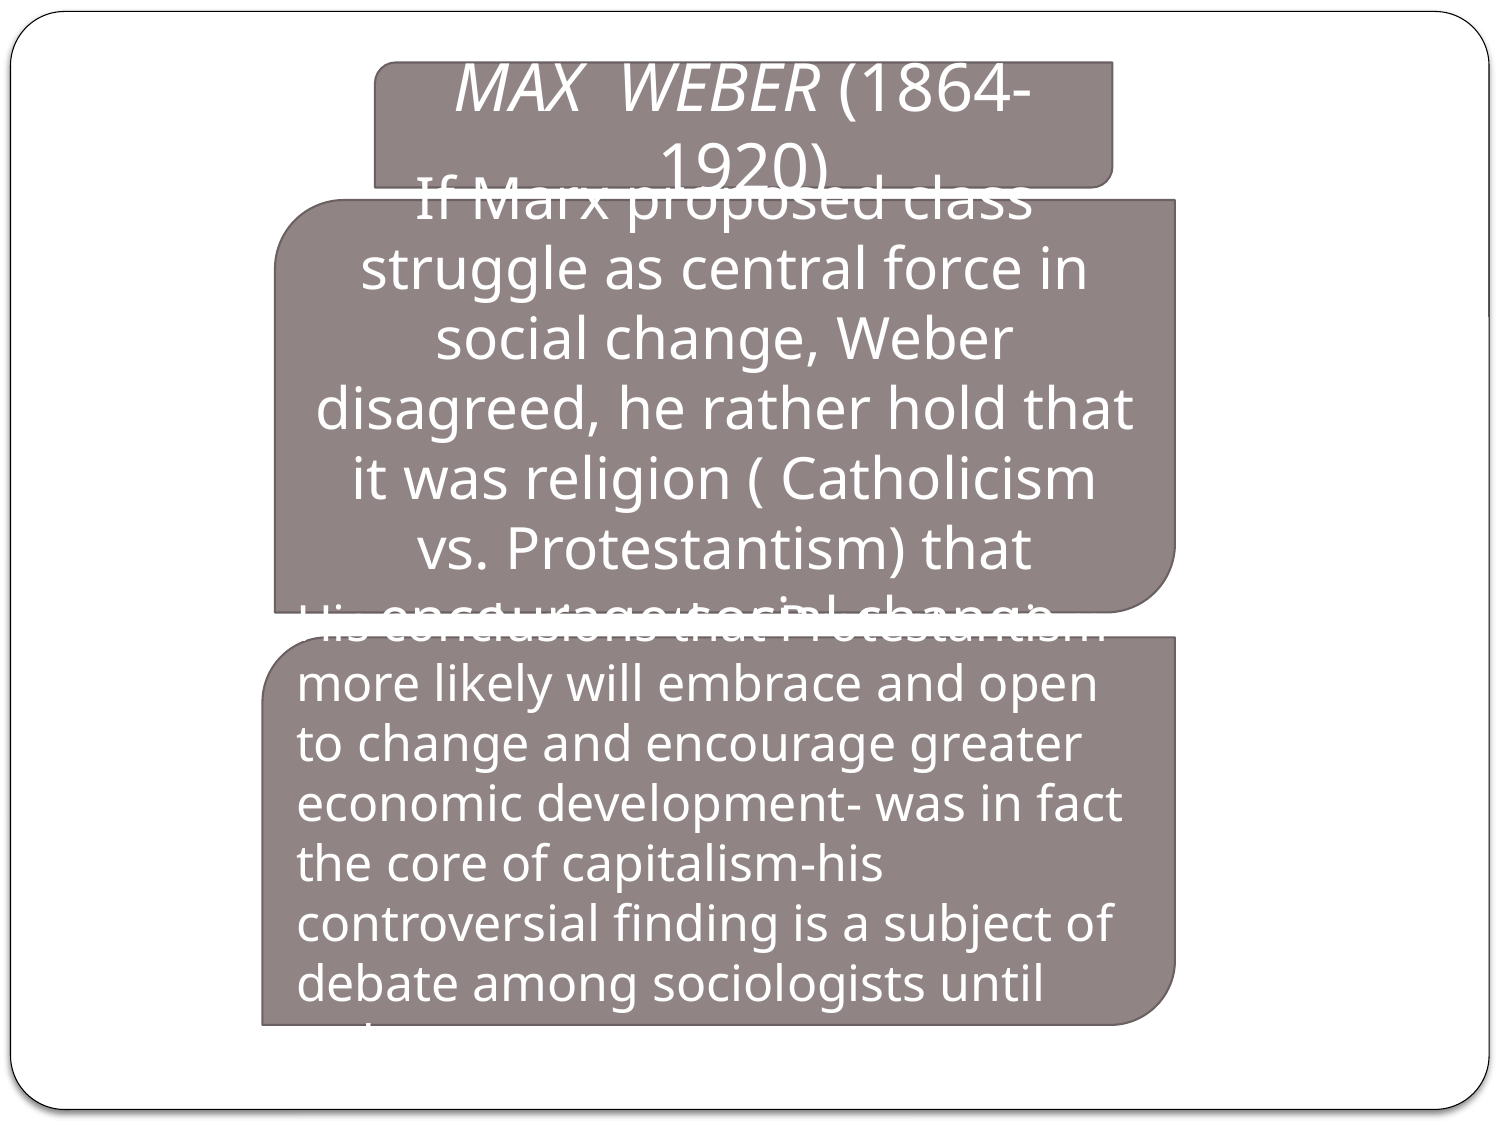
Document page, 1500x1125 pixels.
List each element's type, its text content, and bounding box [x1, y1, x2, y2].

text_box His conclusions that Protestantism more likely will embrace and open to change and encourage greater economic development- was in fact the core of capitalism-his controversial finding is a subject of debate among sociologists until today. [261, 636, 1176, 1026]
text_box If Marx proposed class struggle as central force in social change, Weber disagreed, he rather hold that it was religion ( Catholicism vs. Protestantism) that encourage social change. [273, 198, 1176, 614]
text_box MAX WEBER (1864-1920) [373, 61, 1114, 189]
